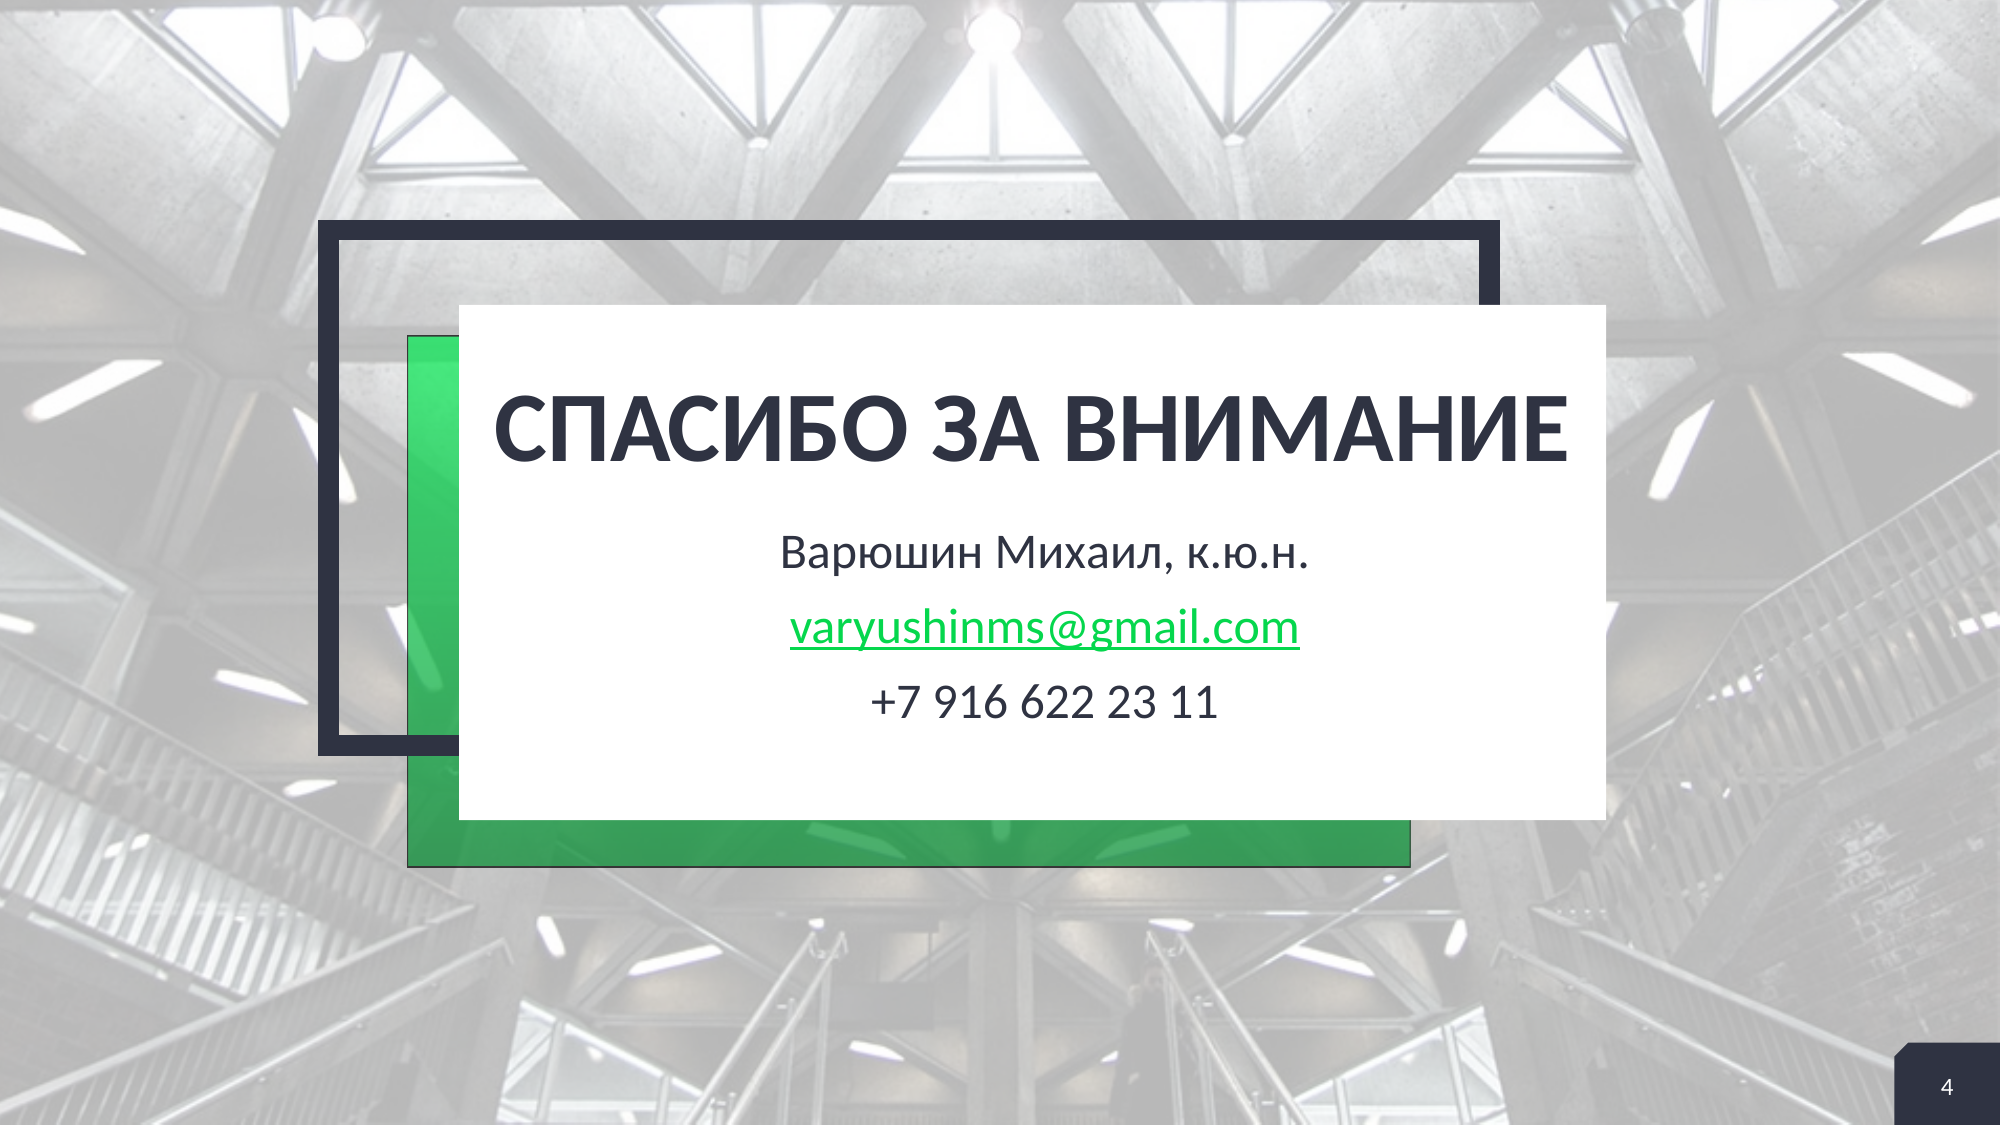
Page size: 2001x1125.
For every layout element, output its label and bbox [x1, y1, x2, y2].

text_box [328, 229, 1607, 868]
picture [0, 0, 2000, 1125]
